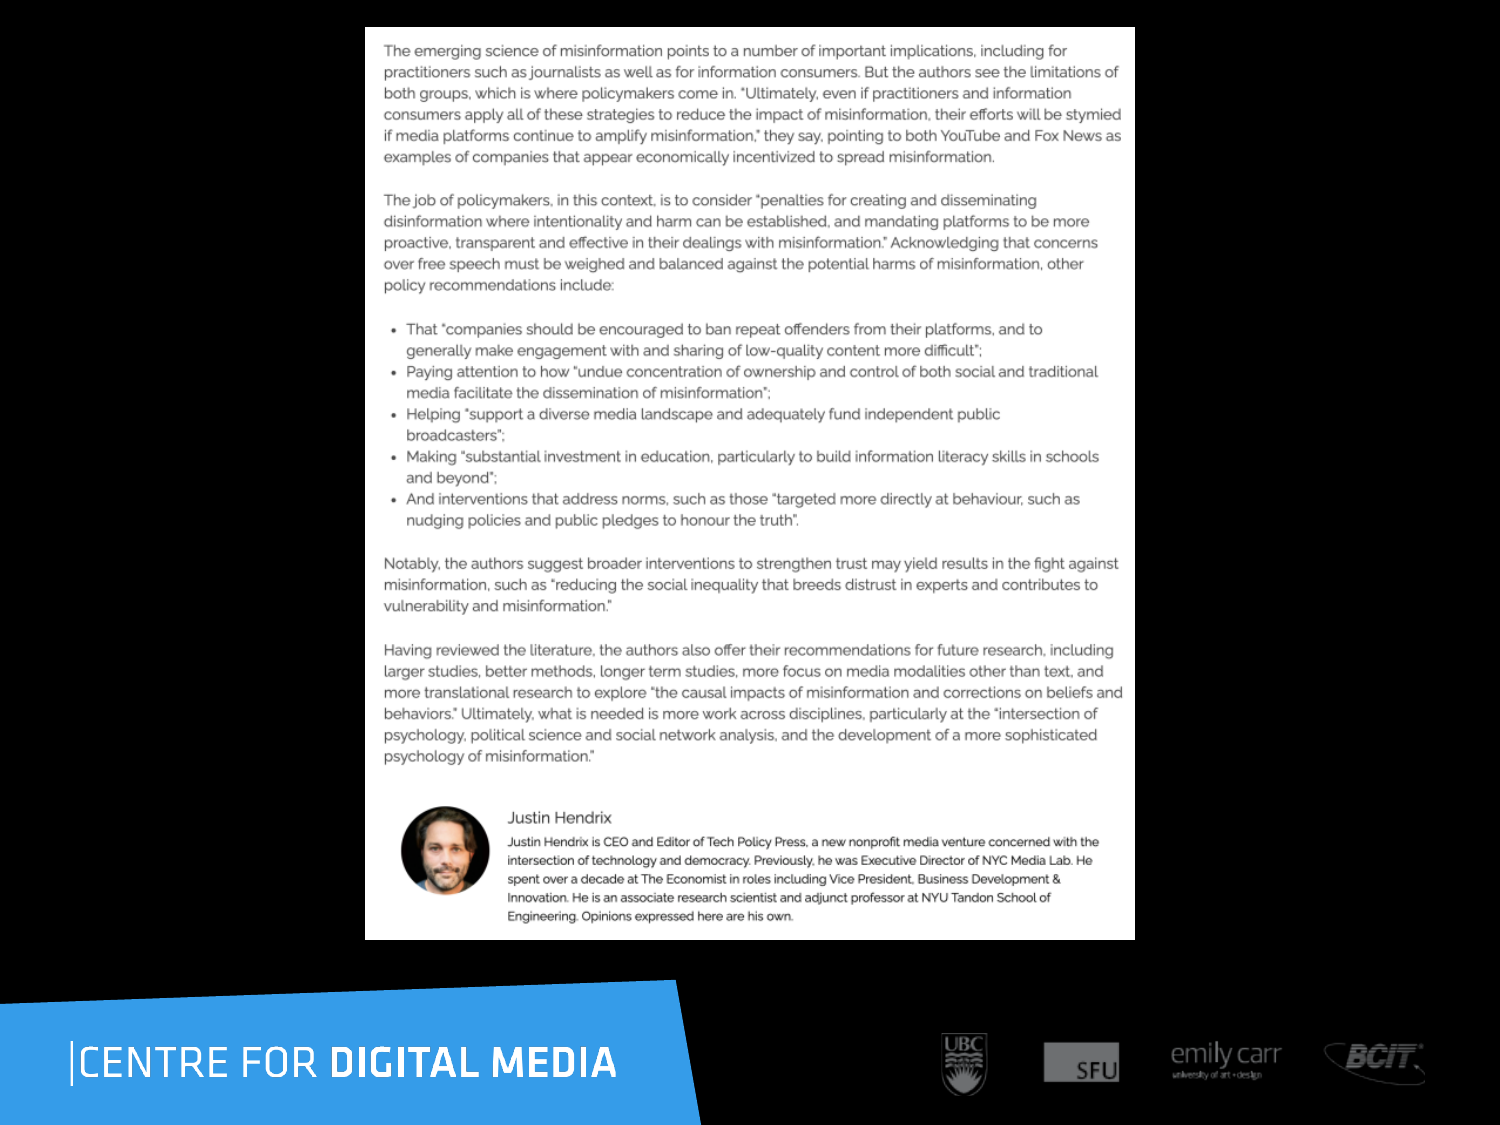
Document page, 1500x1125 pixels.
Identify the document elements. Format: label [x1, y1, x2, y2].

picture [365, 27, 1135, 940]
